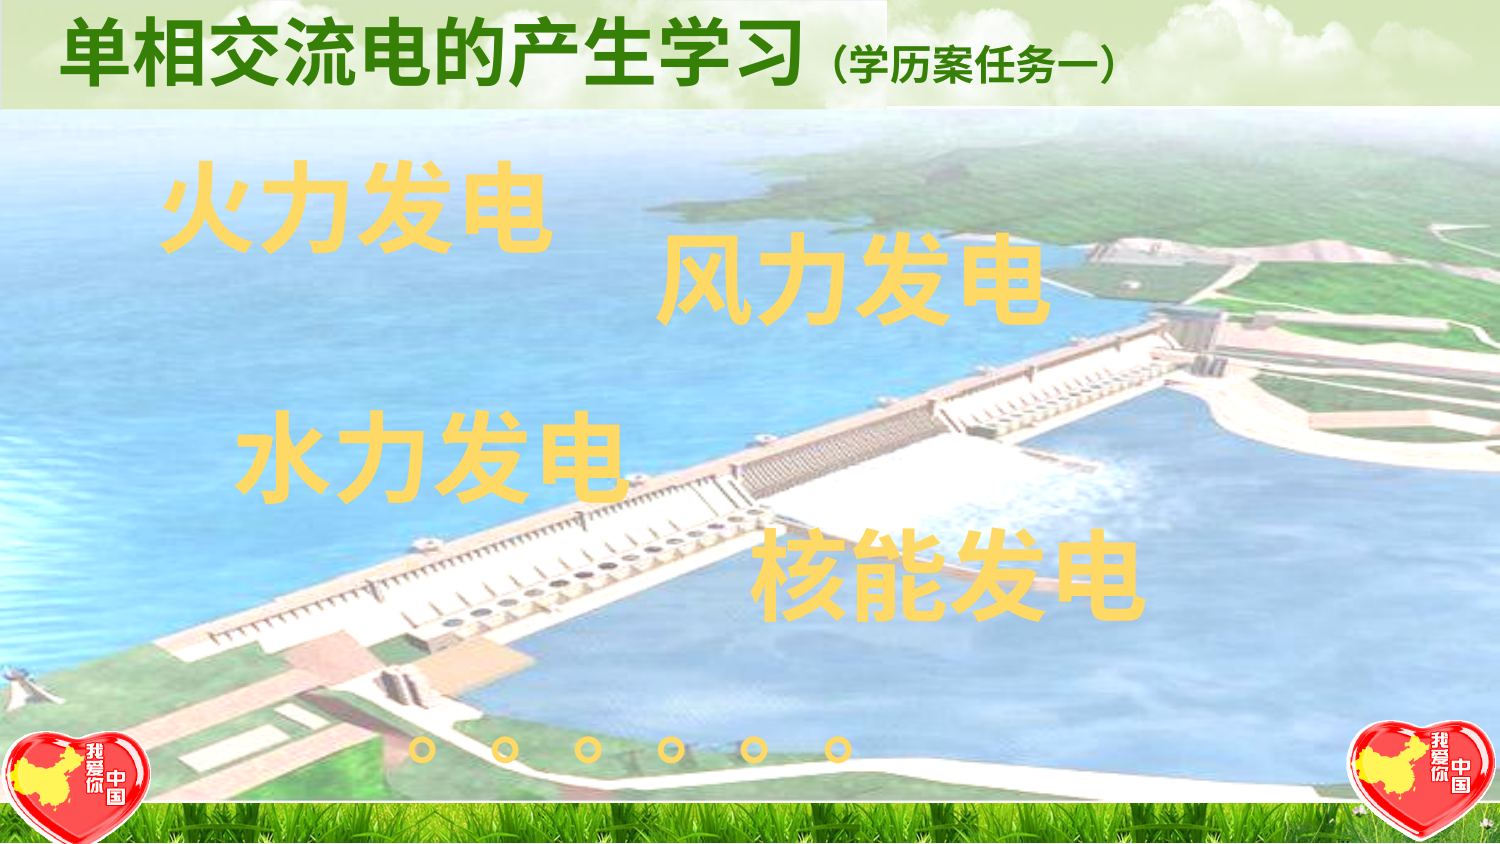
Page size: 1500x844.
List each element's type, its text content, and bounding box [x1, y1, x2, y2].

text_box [0, 716, 1500, 844]
picture [0, 0, 1500, 716]
text_box 单相交流电的产生学习（学历案任务一） [887, 0, 1464, 103]
